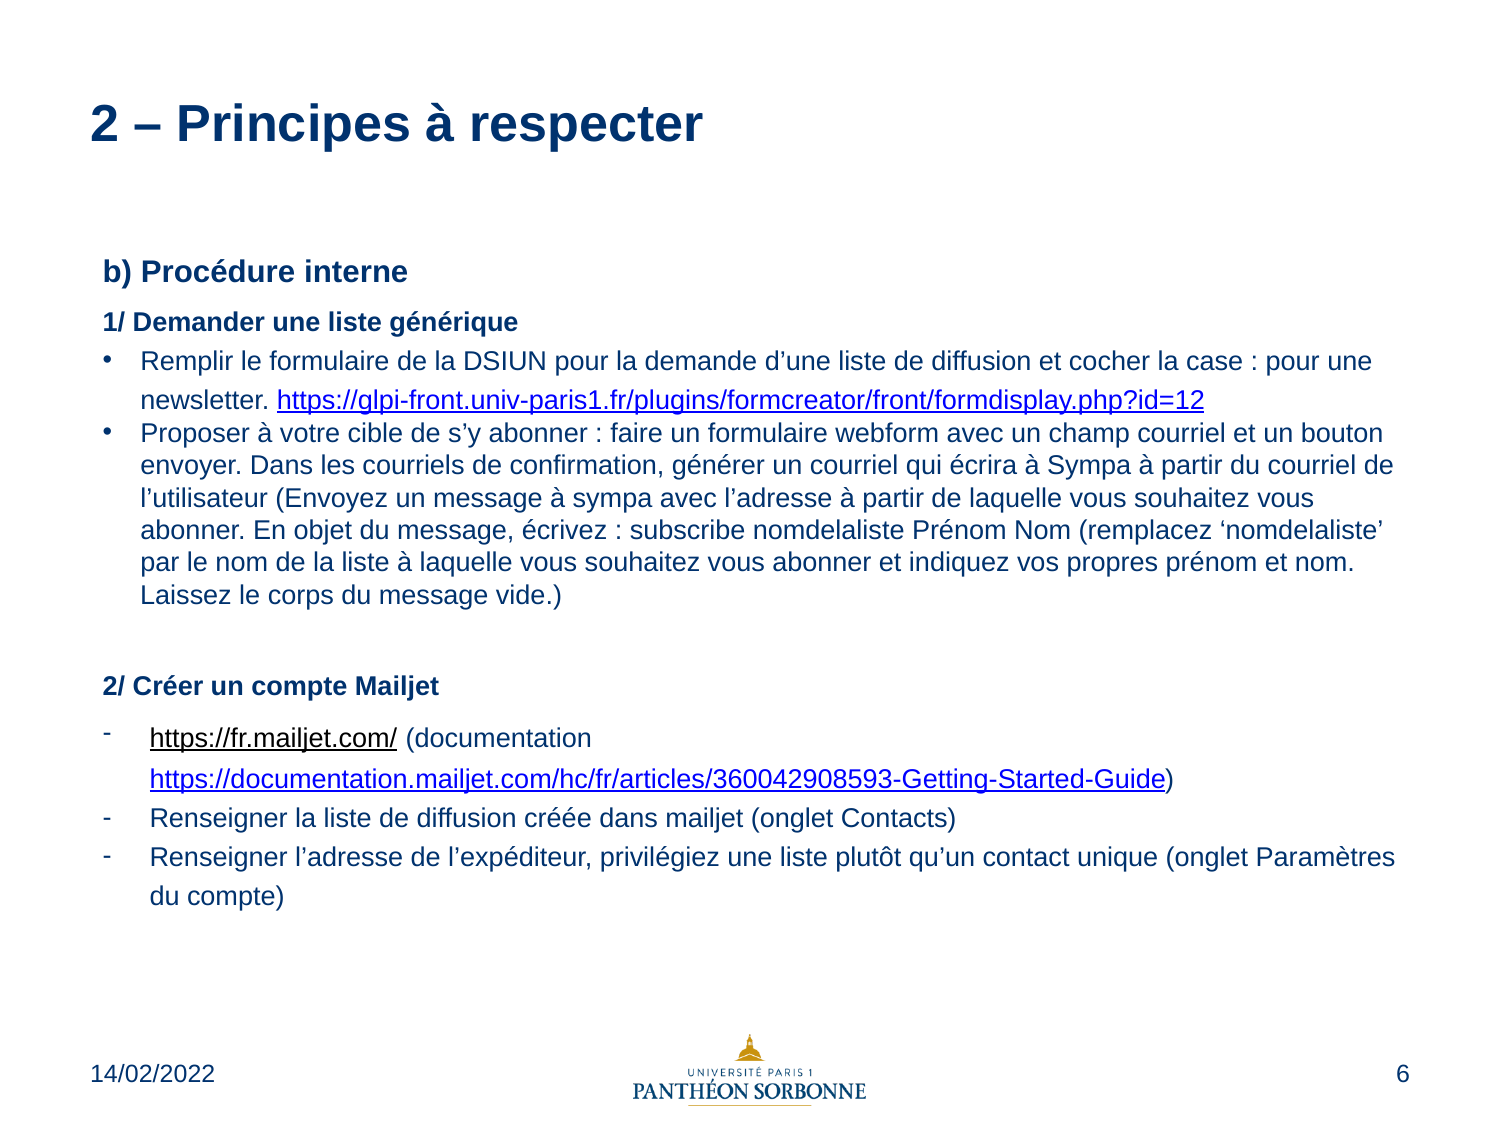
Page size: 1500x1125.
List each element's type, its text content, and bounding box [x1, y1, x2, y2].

text_box b) Procédure interne 1/ Demander une liste générique Remplir le formulaire de la DSIUN pour la demande d’une liste de diffusion et cocher la case : pour une newsletter. https://glpi-front.univ-paris1.fr/plugins/formcreator/front/formdisplay.php?id=12 Proposer à votre cible de s’y abonner : faire un formulaire webform avec un champ courriel et un bouton envoyer. Dans les courriels de confirmation, générer un courriel qui écrira à Sympa à partir du courriel de l’utilisateur (Envoyez un message à sympa avec l’adresse à partir de laquelle vous souhaitez vous abonner. En objet du message, écrivez : subscribe nomdelaliste Prénom Nom (remplacez ‘nomdelaliste’ par le nom de la liste à laquelle vous souhaitez vous abonner et indiquez vos propres prénom et nom. Laissez le corps du message vide.) 2/ Créer un compte Mailjet https://fr.mailjet.com/ (documentation https://documentation.mailjet.com/hc/fr/articles/360042908593-Getting-Started-Guide) Renseigner la liste de diffusion créée dans mailjet (onglet Contacts) Renseigner l’adresse de l’expéditeur, privilégiez une liste plutôt qu’un contact unique (onglet Paramètres du compte) [87, 224, 1415, 954]
picture [633, 1034, 866, 1106]
title 2 – Principes à respecter [75, 45, 1425, 197]
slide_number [75, 1042, 425, 1103]
slide_number 6 [1074, 1042, 1425, 1103]
